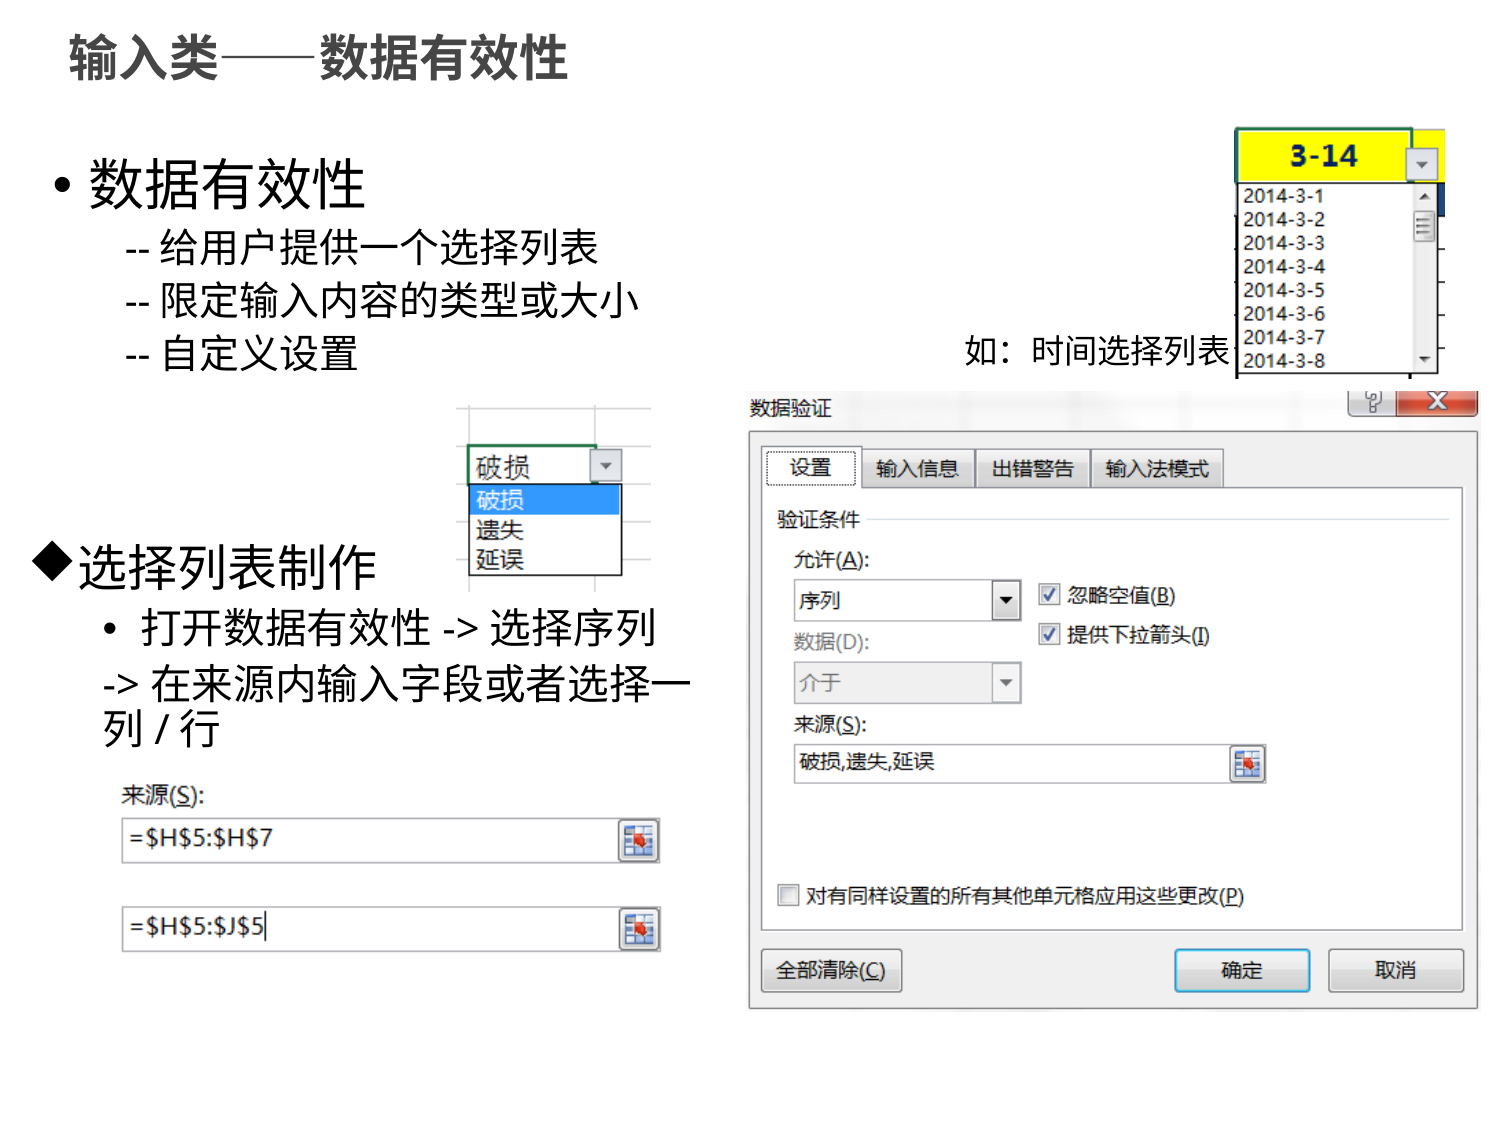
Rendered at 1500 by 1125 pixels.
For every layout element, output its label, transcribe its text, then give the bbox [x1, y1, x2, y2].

text_box 数据有效性 --给用户提供一个选择列表 --限定输入内容的类型或大小 --自定义设置 [37, 149, 926, 387]
title 输入类——数据有效性 [54, 24, 593, 90]
picture [92, 772, 720, 886]
picture [456, 405, 651, 592]
text_box 如：时间选择列表 [949, 322, 1228, 378]
picture [108, 896, 688, 965]
picture [1234, 126, 1445, 379]
text_box 选择列表制作 打开数据有效性->选择序列 ->在来源内输入字段或者选择一列/行 [12, 535, 726, 886]
picture [746, 391, 1481, 1012]
